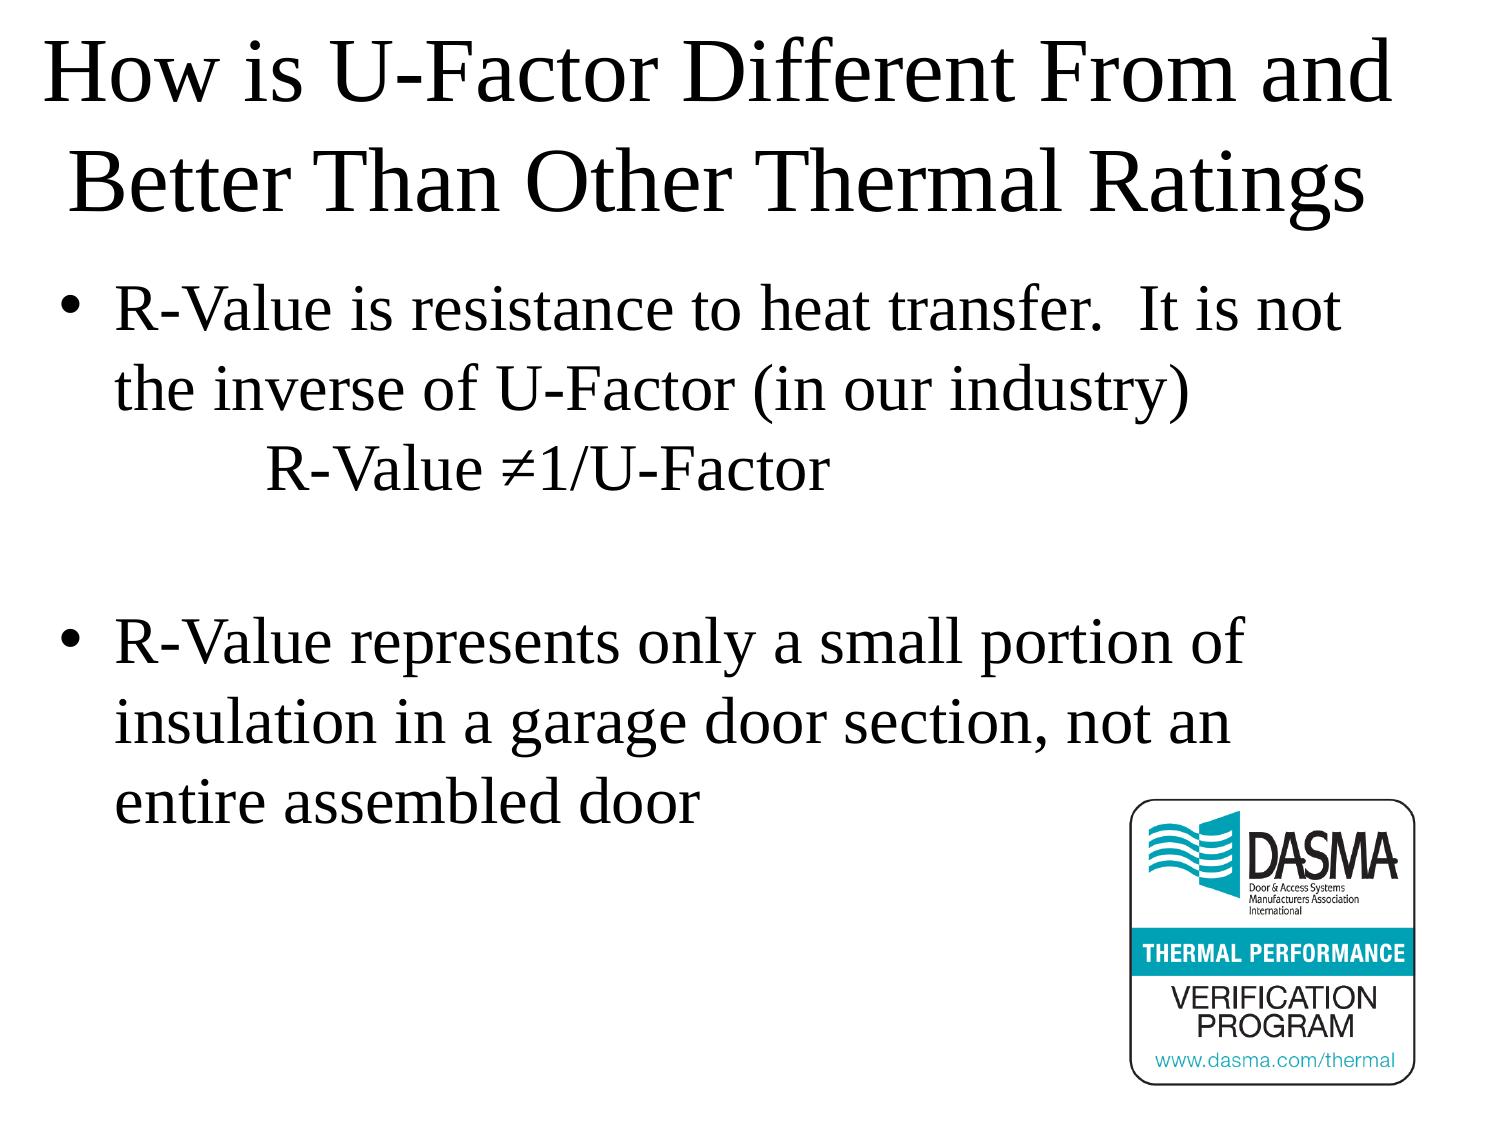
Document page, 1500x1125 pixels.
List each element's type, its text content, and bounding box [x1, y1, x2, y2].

picture [1112, 779, 1425, 1098]
list R-Value is resistance to heat transfer. It is not the inverse of U-Factor (in our industry) R-Value ≠1/U-Factor R-Value represents only a small portion of insulation in a garage door section, not an entire assembled door [43, 256, 1394, 869]
title How is U-Factor Different From and Better Than Other Thermal Ratings [12, 26, 1425, 214]
